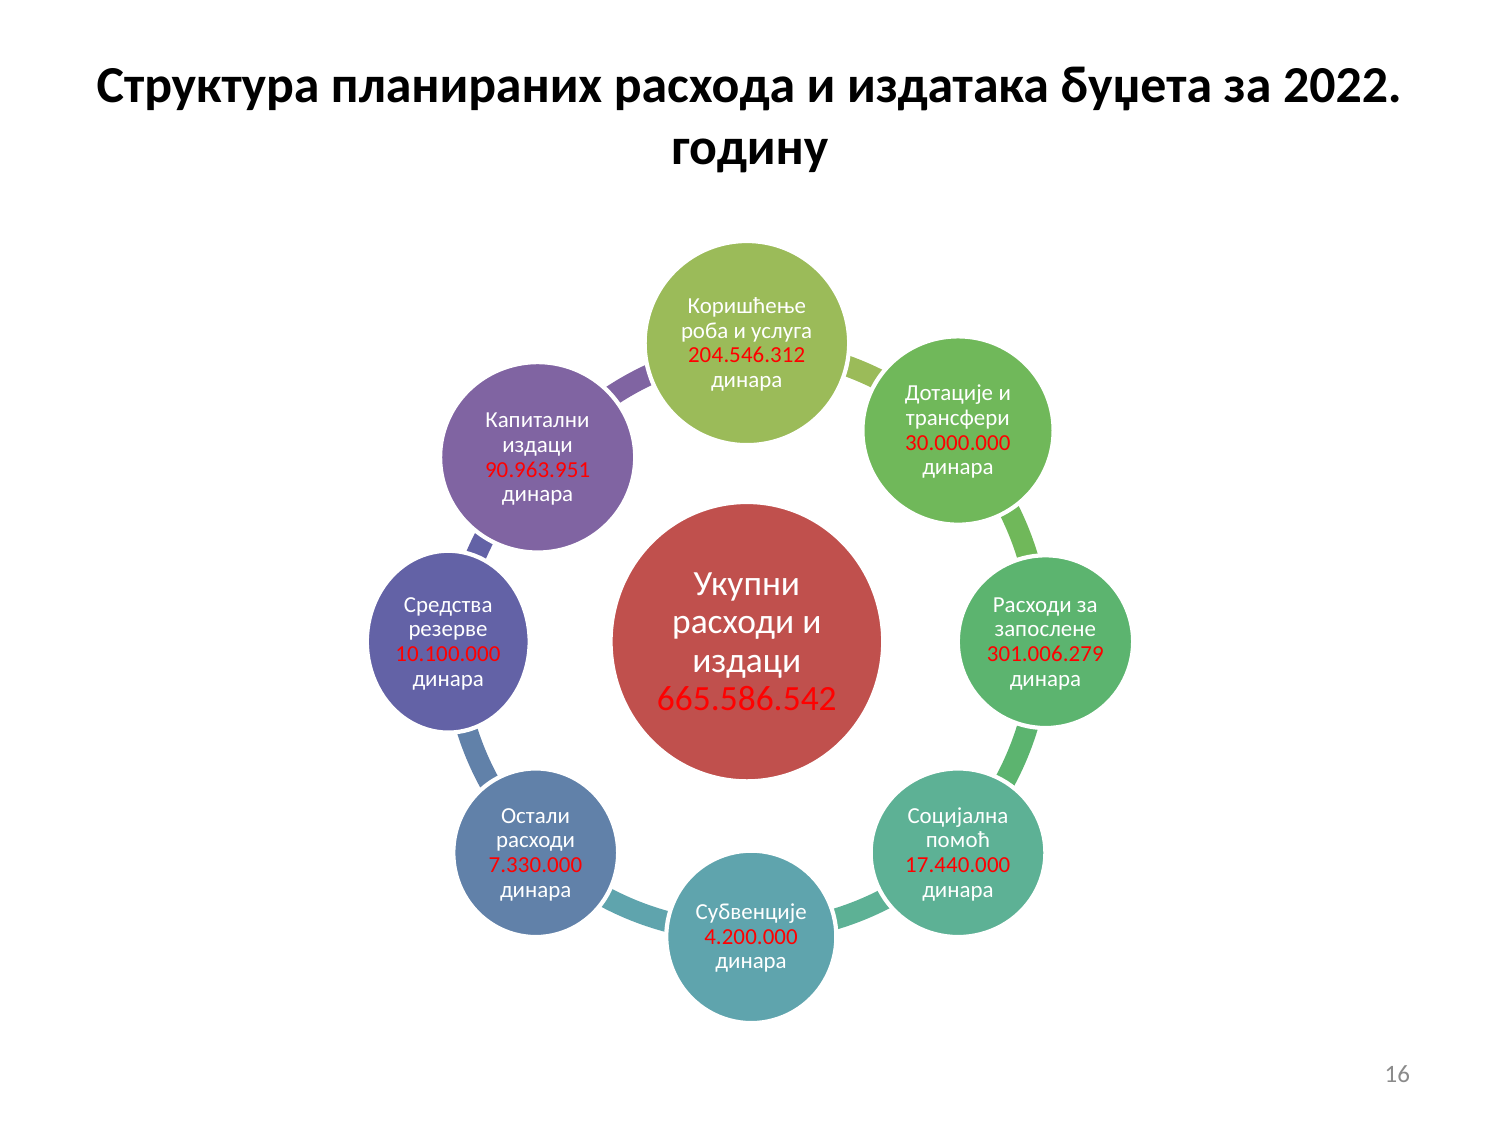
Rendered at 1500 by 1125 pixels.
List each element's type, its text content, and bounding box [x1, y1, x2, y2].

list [74, 262, 1426, 1006]
title Структура планираних расхода и издатака буџета за 2022. годину [75, 42, 1425, 183]
slide_number 16 [1074, 1042, 1425, 1103]
